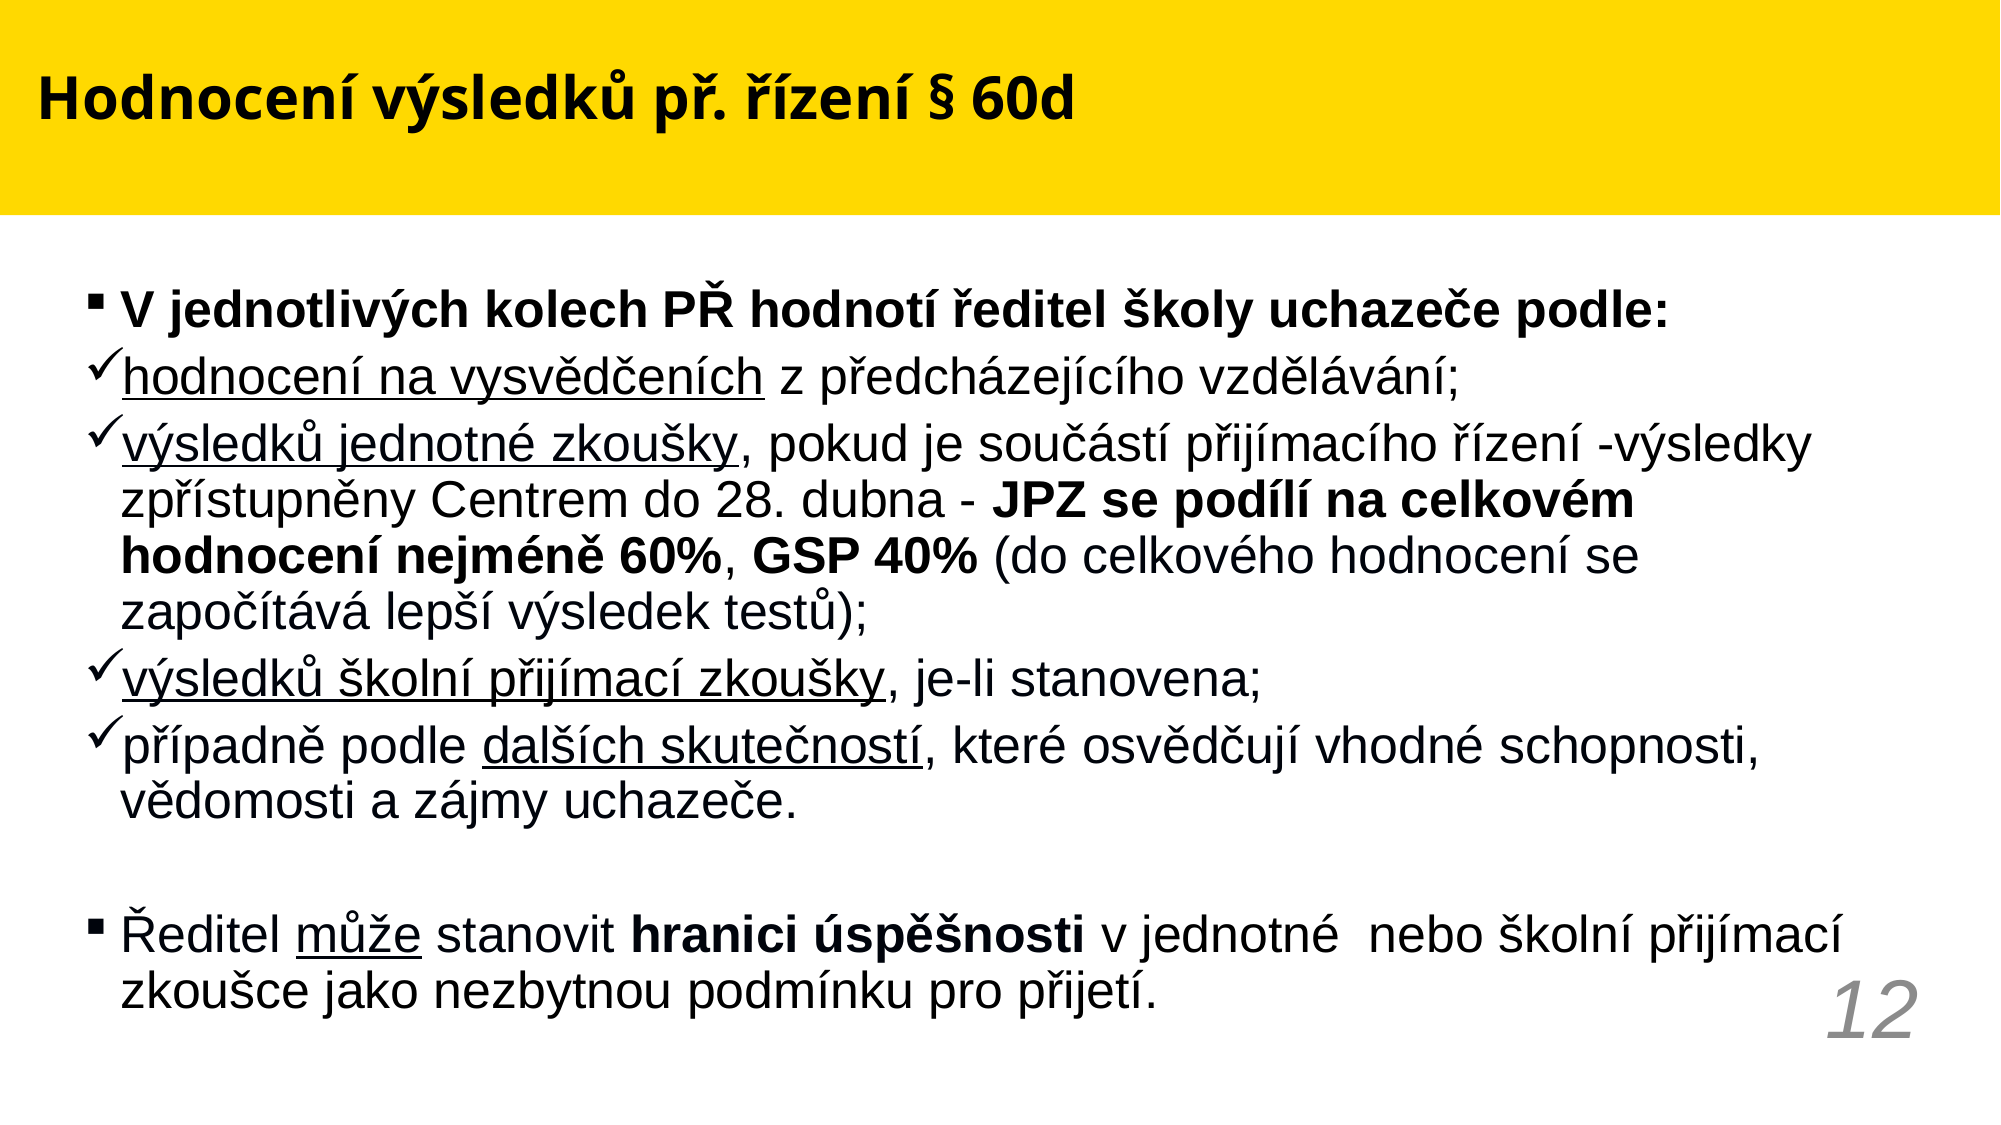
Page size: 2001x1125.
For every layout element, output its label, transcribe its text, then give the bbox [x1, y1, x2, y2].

title Hodnocení výsledků př. řízení § 60d [21, 60, 2000, 214]
list V jednotlivých kolech PŘ hodnotí ředitel školy uchazeče podle: hodnocení na vysvědčeních z předcházejícího vzdělávání; výsledků jednotné zkoušky, pokud je součástí přijímacího řízení -výsledky zpřístupněny Centrem do 28. dubna - JPZ se podílí na celkovém hodnocení nejméně 60%, GSP 40% (do celkového hodnocení se započítává lepší výsledek testů); výsledků školní přijímací zkoušky, je-li stanovena; případně podle dalších skutečností, které osvědčují vhodné schopnosti, vědomosti a zájmy uchazeče. Ředitel může stanovit hranici úspěšnosti v jednotné nebo školní přijímací zkoušce jako nezbytnou podmínku pro přijetí. [69, 275, 1918, 1031]
slide_number 12 [1483, 976, 1934, 1063]
